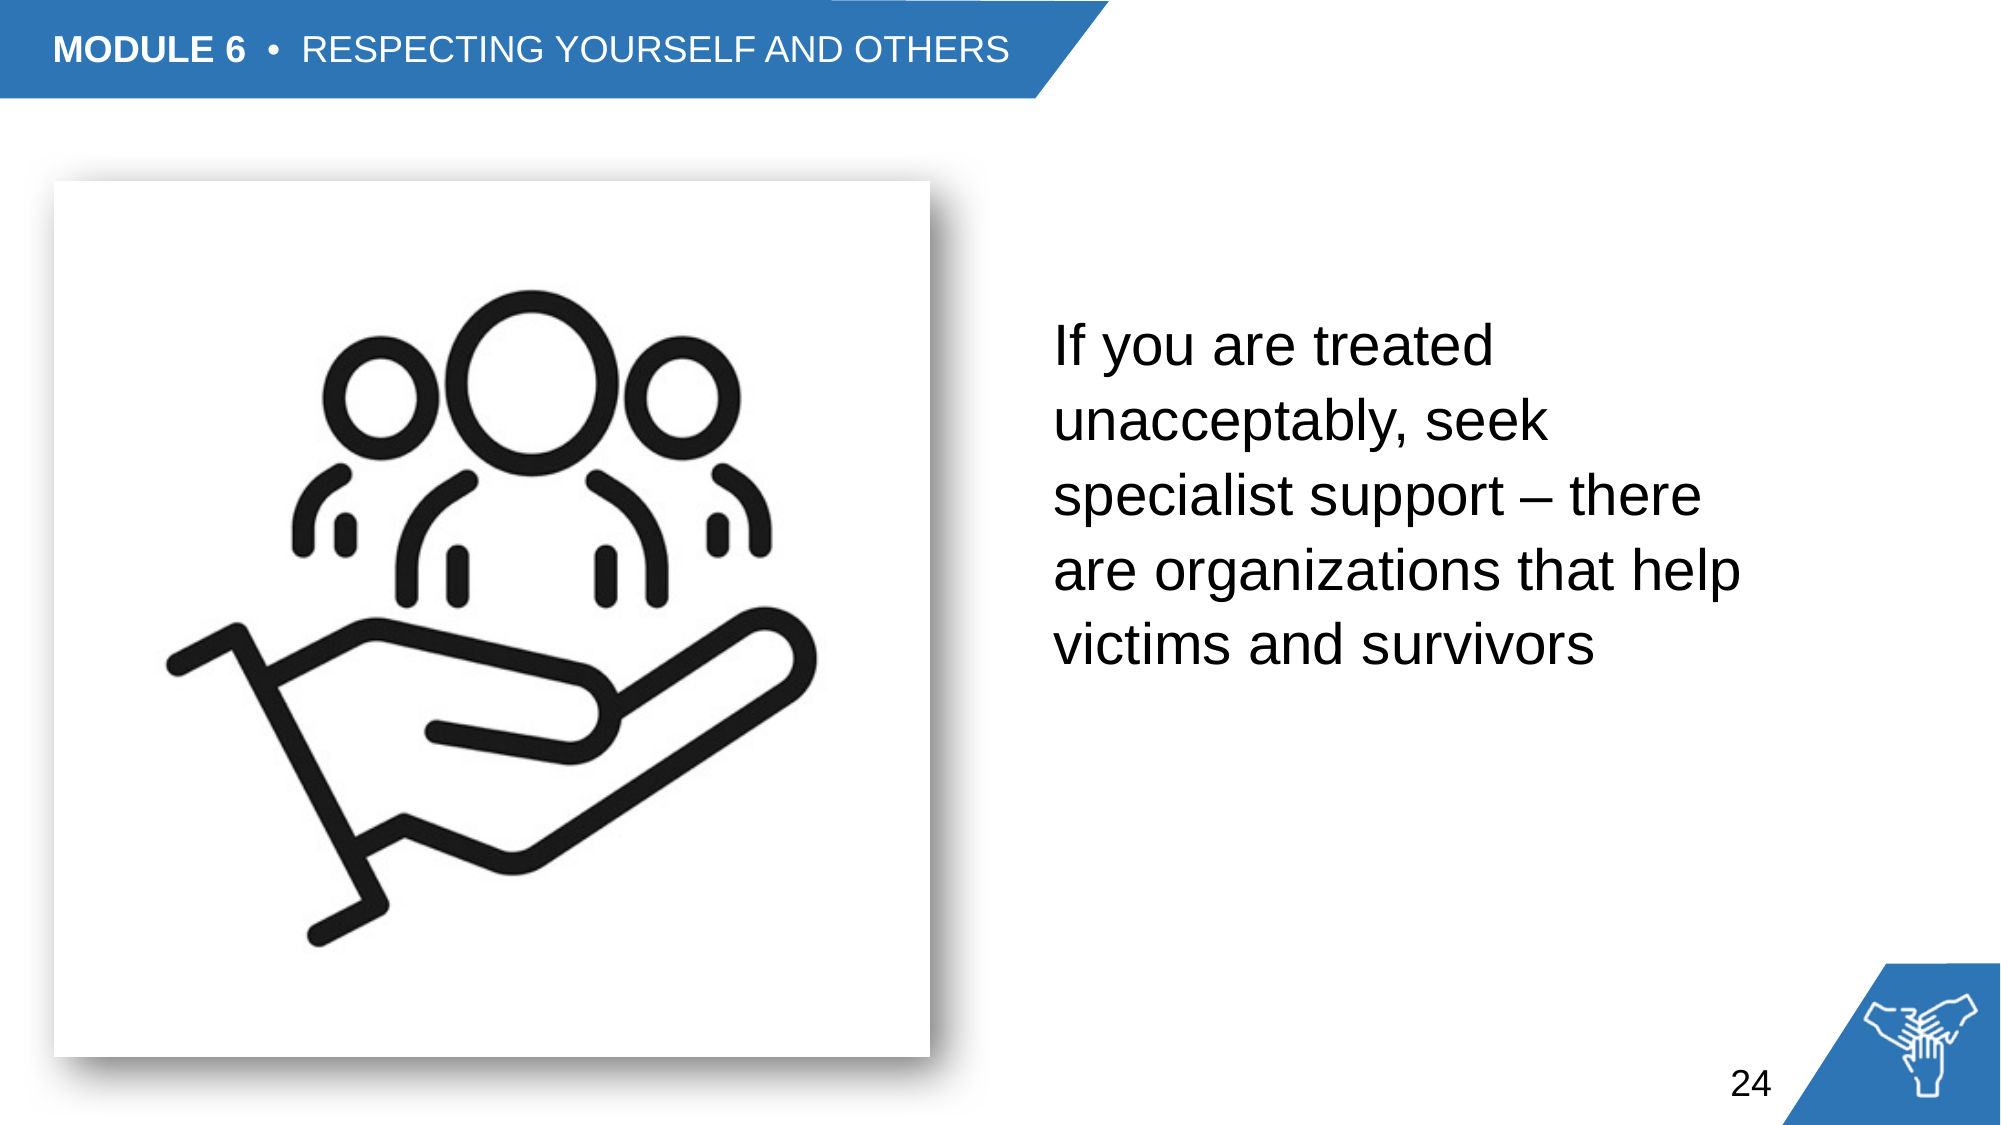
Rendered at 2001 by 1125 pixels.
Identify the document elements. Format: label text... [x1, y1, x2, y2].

picture [1857, 980, 1993, 1051]
text_box If you are treated unacceptably, seek specialist support – there are organizations that help victims and survivors [1038, 294, 1805, 775]
text_box 24 [1715, 1051, 2000, 1112]
picture [54, 181, 930, 1057]
